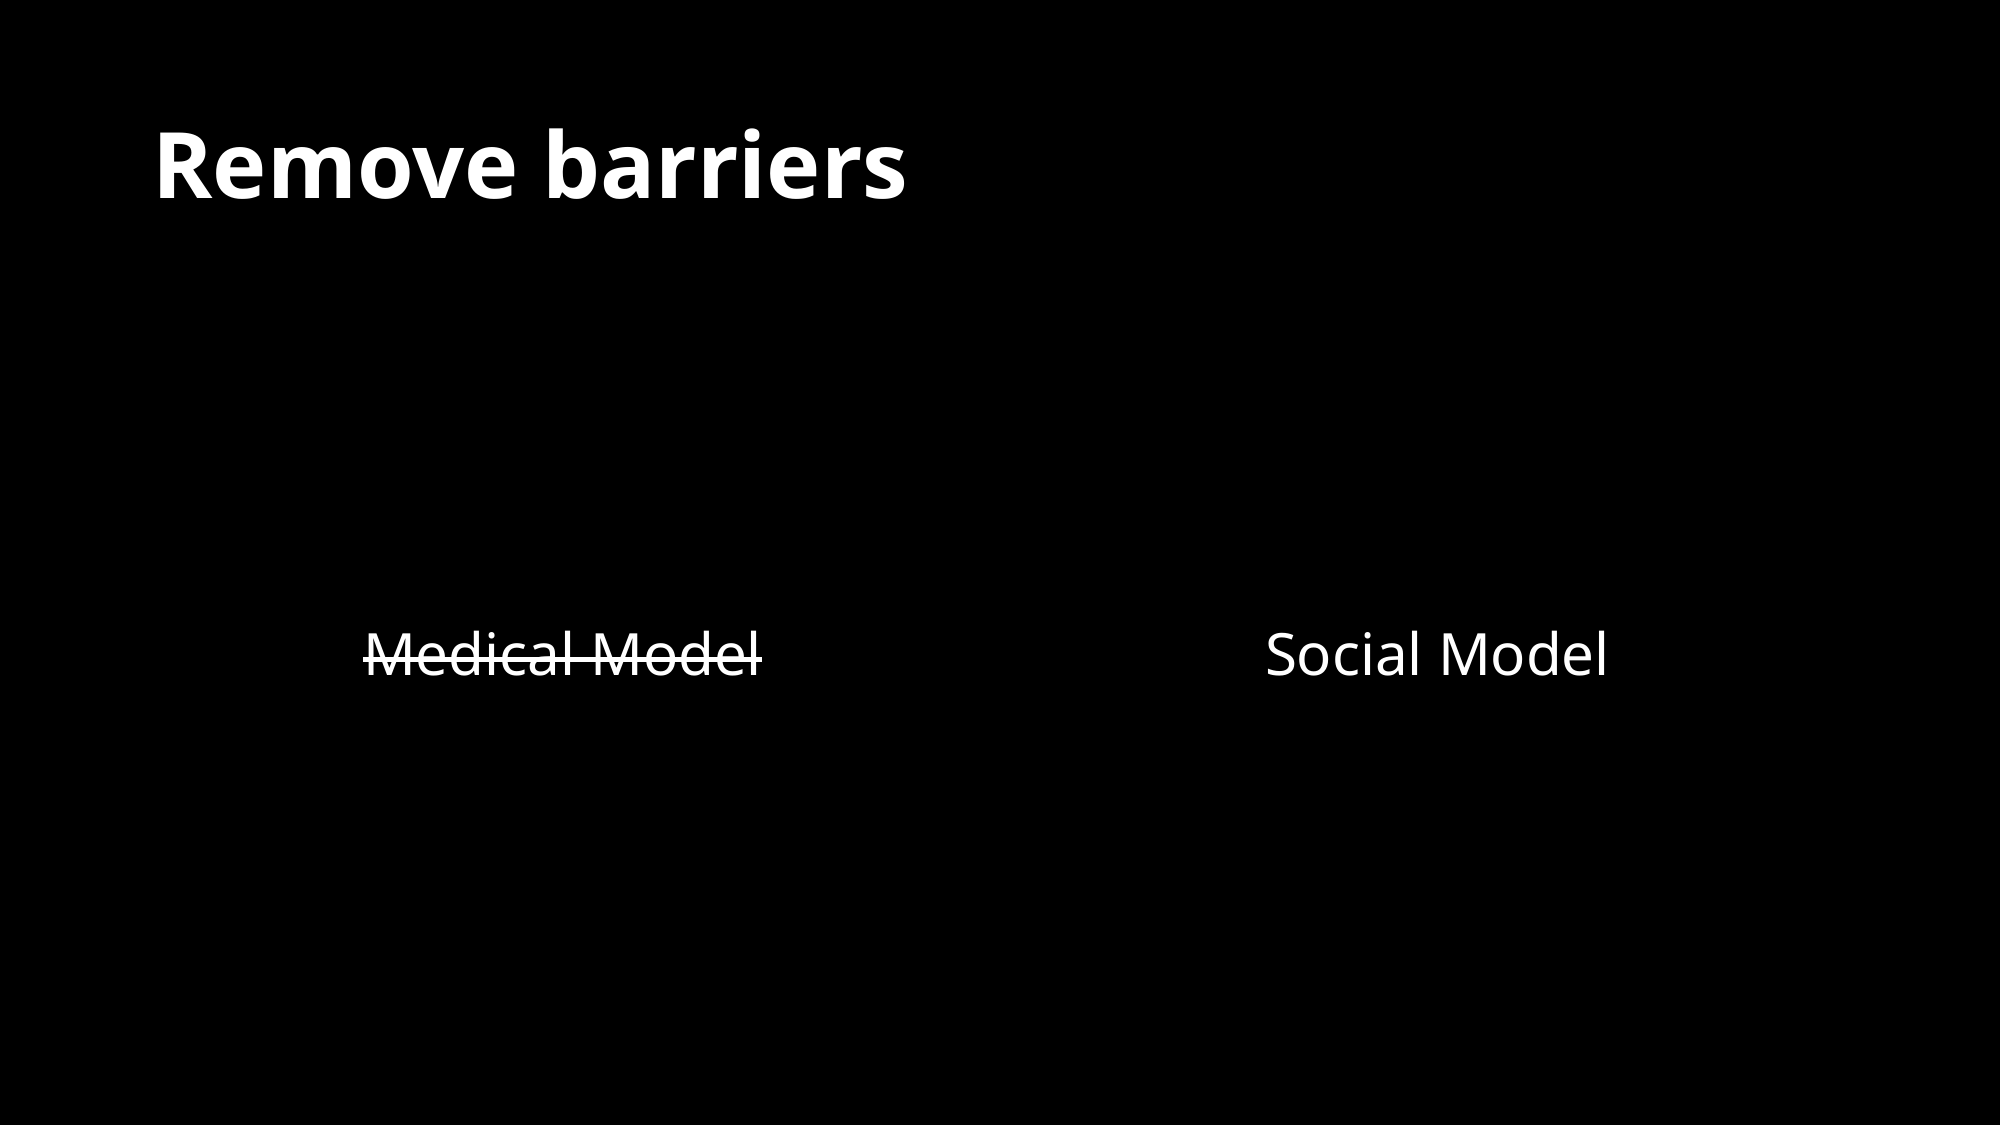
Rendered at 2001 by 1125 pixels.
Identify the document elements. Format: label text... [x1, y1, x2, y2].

title Remove barriers [137, 59, 1863, 278]
list Social Model [1012, 299, 1863, 1014]
list Medical Model [137, 299, 988, 1014]
